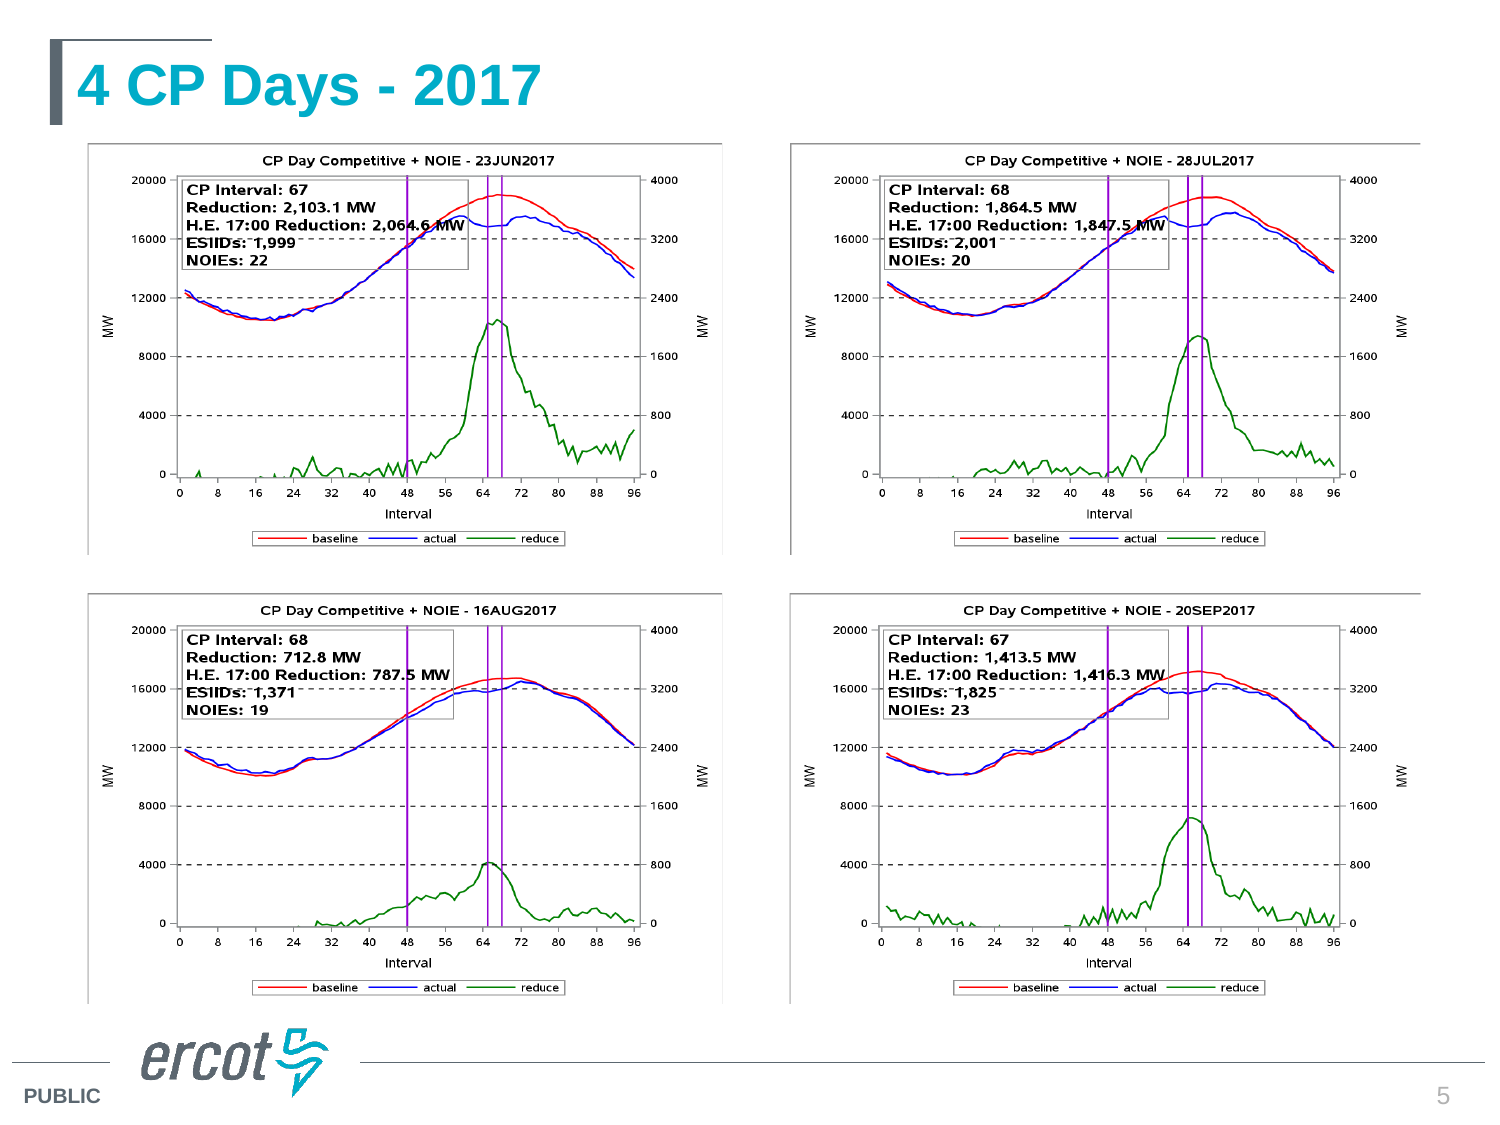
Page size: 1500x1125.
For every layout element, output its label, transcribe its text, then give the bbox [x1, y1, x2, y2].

title 4 CP Days - 2017 [62, 39, 1450, 125]
picture [789, 142, 1421, 555]
slide_number 5 [1400, 1076, 1488, 1113]
picture [87, 142, 723, 555]
picture [789, 593, 1421, 1005]
picture [87, 593, 723, 1005]
picture [137, 1024, 332, 1100]
